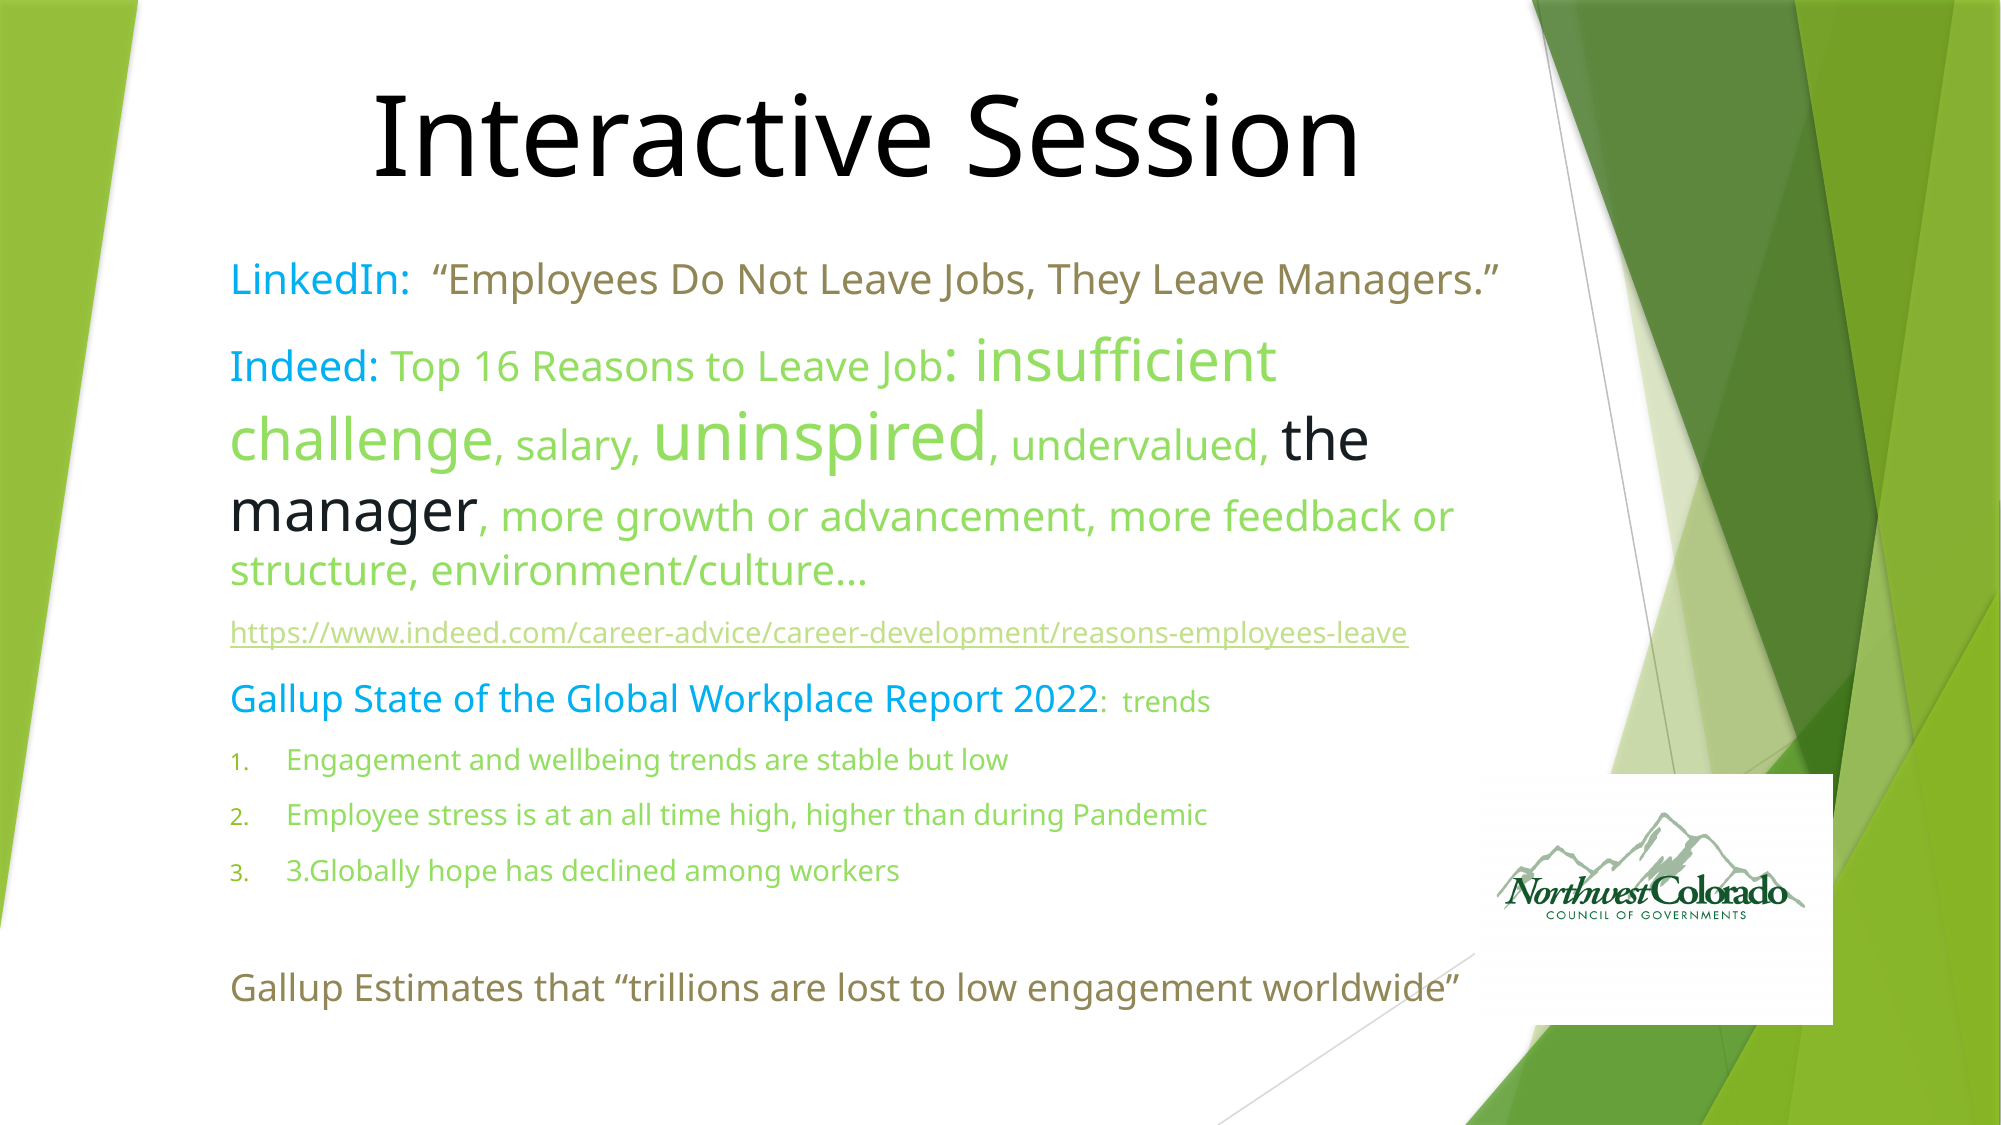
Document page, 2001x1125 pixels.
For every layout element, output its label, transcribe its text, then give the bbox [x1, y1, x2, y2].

title Interactive Session [299, 60, 1574, 207]
subtitle LinkedIn: “Employees Do Not Leave Jobs, They Leave Managers.” Indeed: Top 16 Reasons to Leave Job: insufficient challenge, salary, uninspired, undervalued, the manager, more growth or advancement, more feedback or structure, environment/culture… https://www.indeed.com/career-advice/career-development/reasons-employees-leave Gallup State of the Global Workplace Report 2022: trends Engagement and wellbeing trends are stable but low Employee stress is at an all time high, higher than during Pandemic 3.Globally hope has declined among workers Gallup Estimates that “trillions are lost to low engagement worldwide” [214, 103, 1550, 982]
picture [1475, 774, 1834, 1025]
